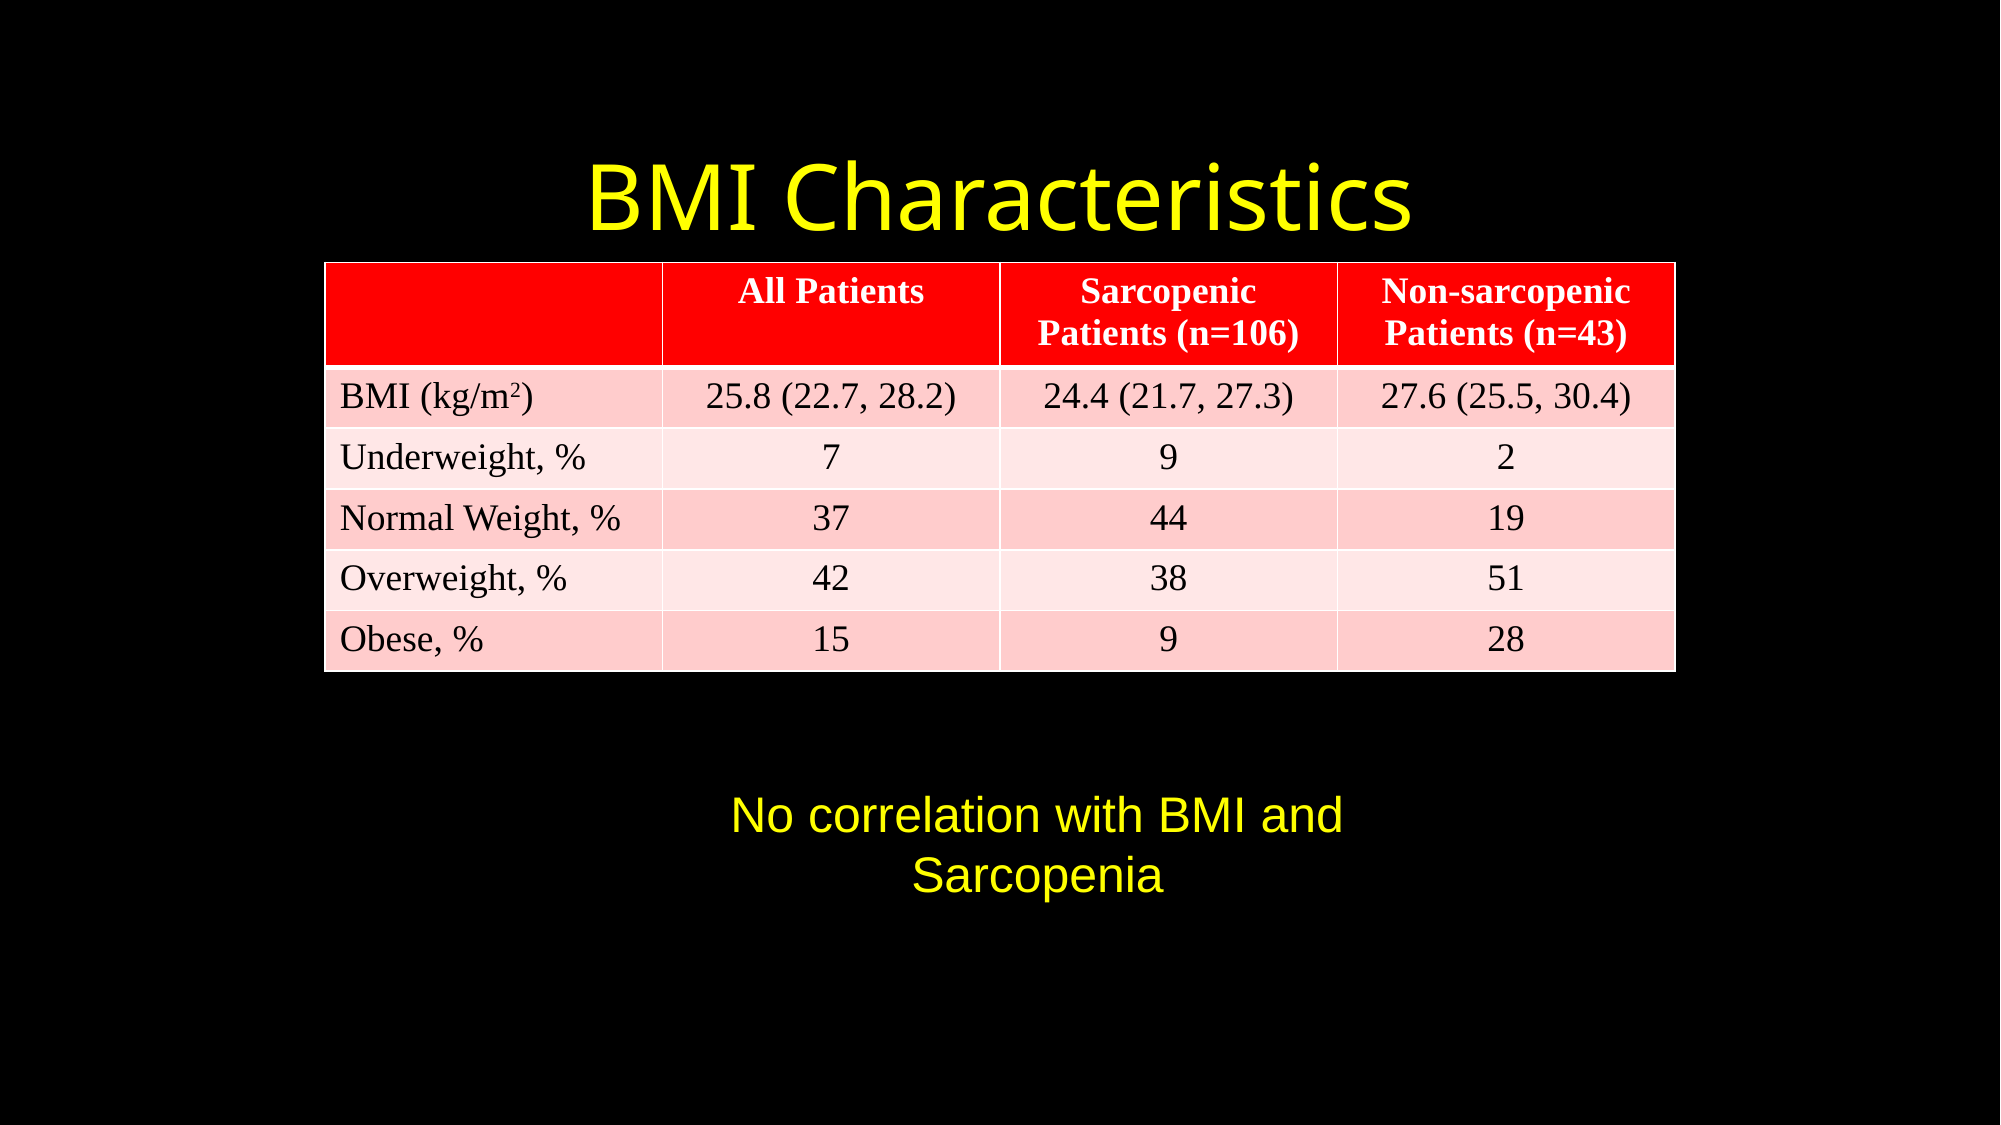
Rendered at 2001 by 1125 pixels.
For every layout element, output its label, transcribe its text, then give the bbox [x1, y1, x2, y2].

table_cell 7 [663, 429, 999, 488]
table_cell 24.4 (21.7, 27.3) [1001, 370, 1337, 427]
table_cell 37 [663, 490, 999, 549]
table_cell 9 [1001, 429, 1337, 488]
table_cell Overweight, % [326, 551, 662, 610]
table_cell 9 [1001, 611, 1337, 670]
table_cell Underweight, % [326, 429, 662, 488]
text_box No correlation with BMI and Sarcopenia [637, 774, 1438, 910]
table_cell BMI (kg/m2) [326, 370, 662, 427]
table_cell 44 [1001, 490, 1337, 549]
table_cell 15 [663, 611, 999, 670]
table_header [326, 263, 662, 365]
table_header Non-sarcopenic Patients (n=43) [1338, 263, 1674, 365]
table_cell 38 [1001, 551, 1337, 610]
table_cell 51 [1338, 551, 1674, 610]
table_cell Normal Weight, % [326, 490, 662, 549]
table_header Sarcopenic Patients (n=106) [1001, 263, 1337, 365]
table_cell 42 [663, 551, 999, 610]
title BMI Characteristics [150, 99, 1850, 288]
table_header All Patients [663, 263, 999, 365]
table_cell 27.6 (25.5, 30.4) [1338, 370, 1674, 427]
table_cell Obese, % [326, 611, 662, 670]
table_cell 28 [1338, 611, 1674, 670]
table_cell 2 [1338, 429, 1674, 488]
table_cell 19 [1338, 490, 1674, 549]
table_cell 25.8 (22.7, 28.2) [663, 370, 999, 427]
